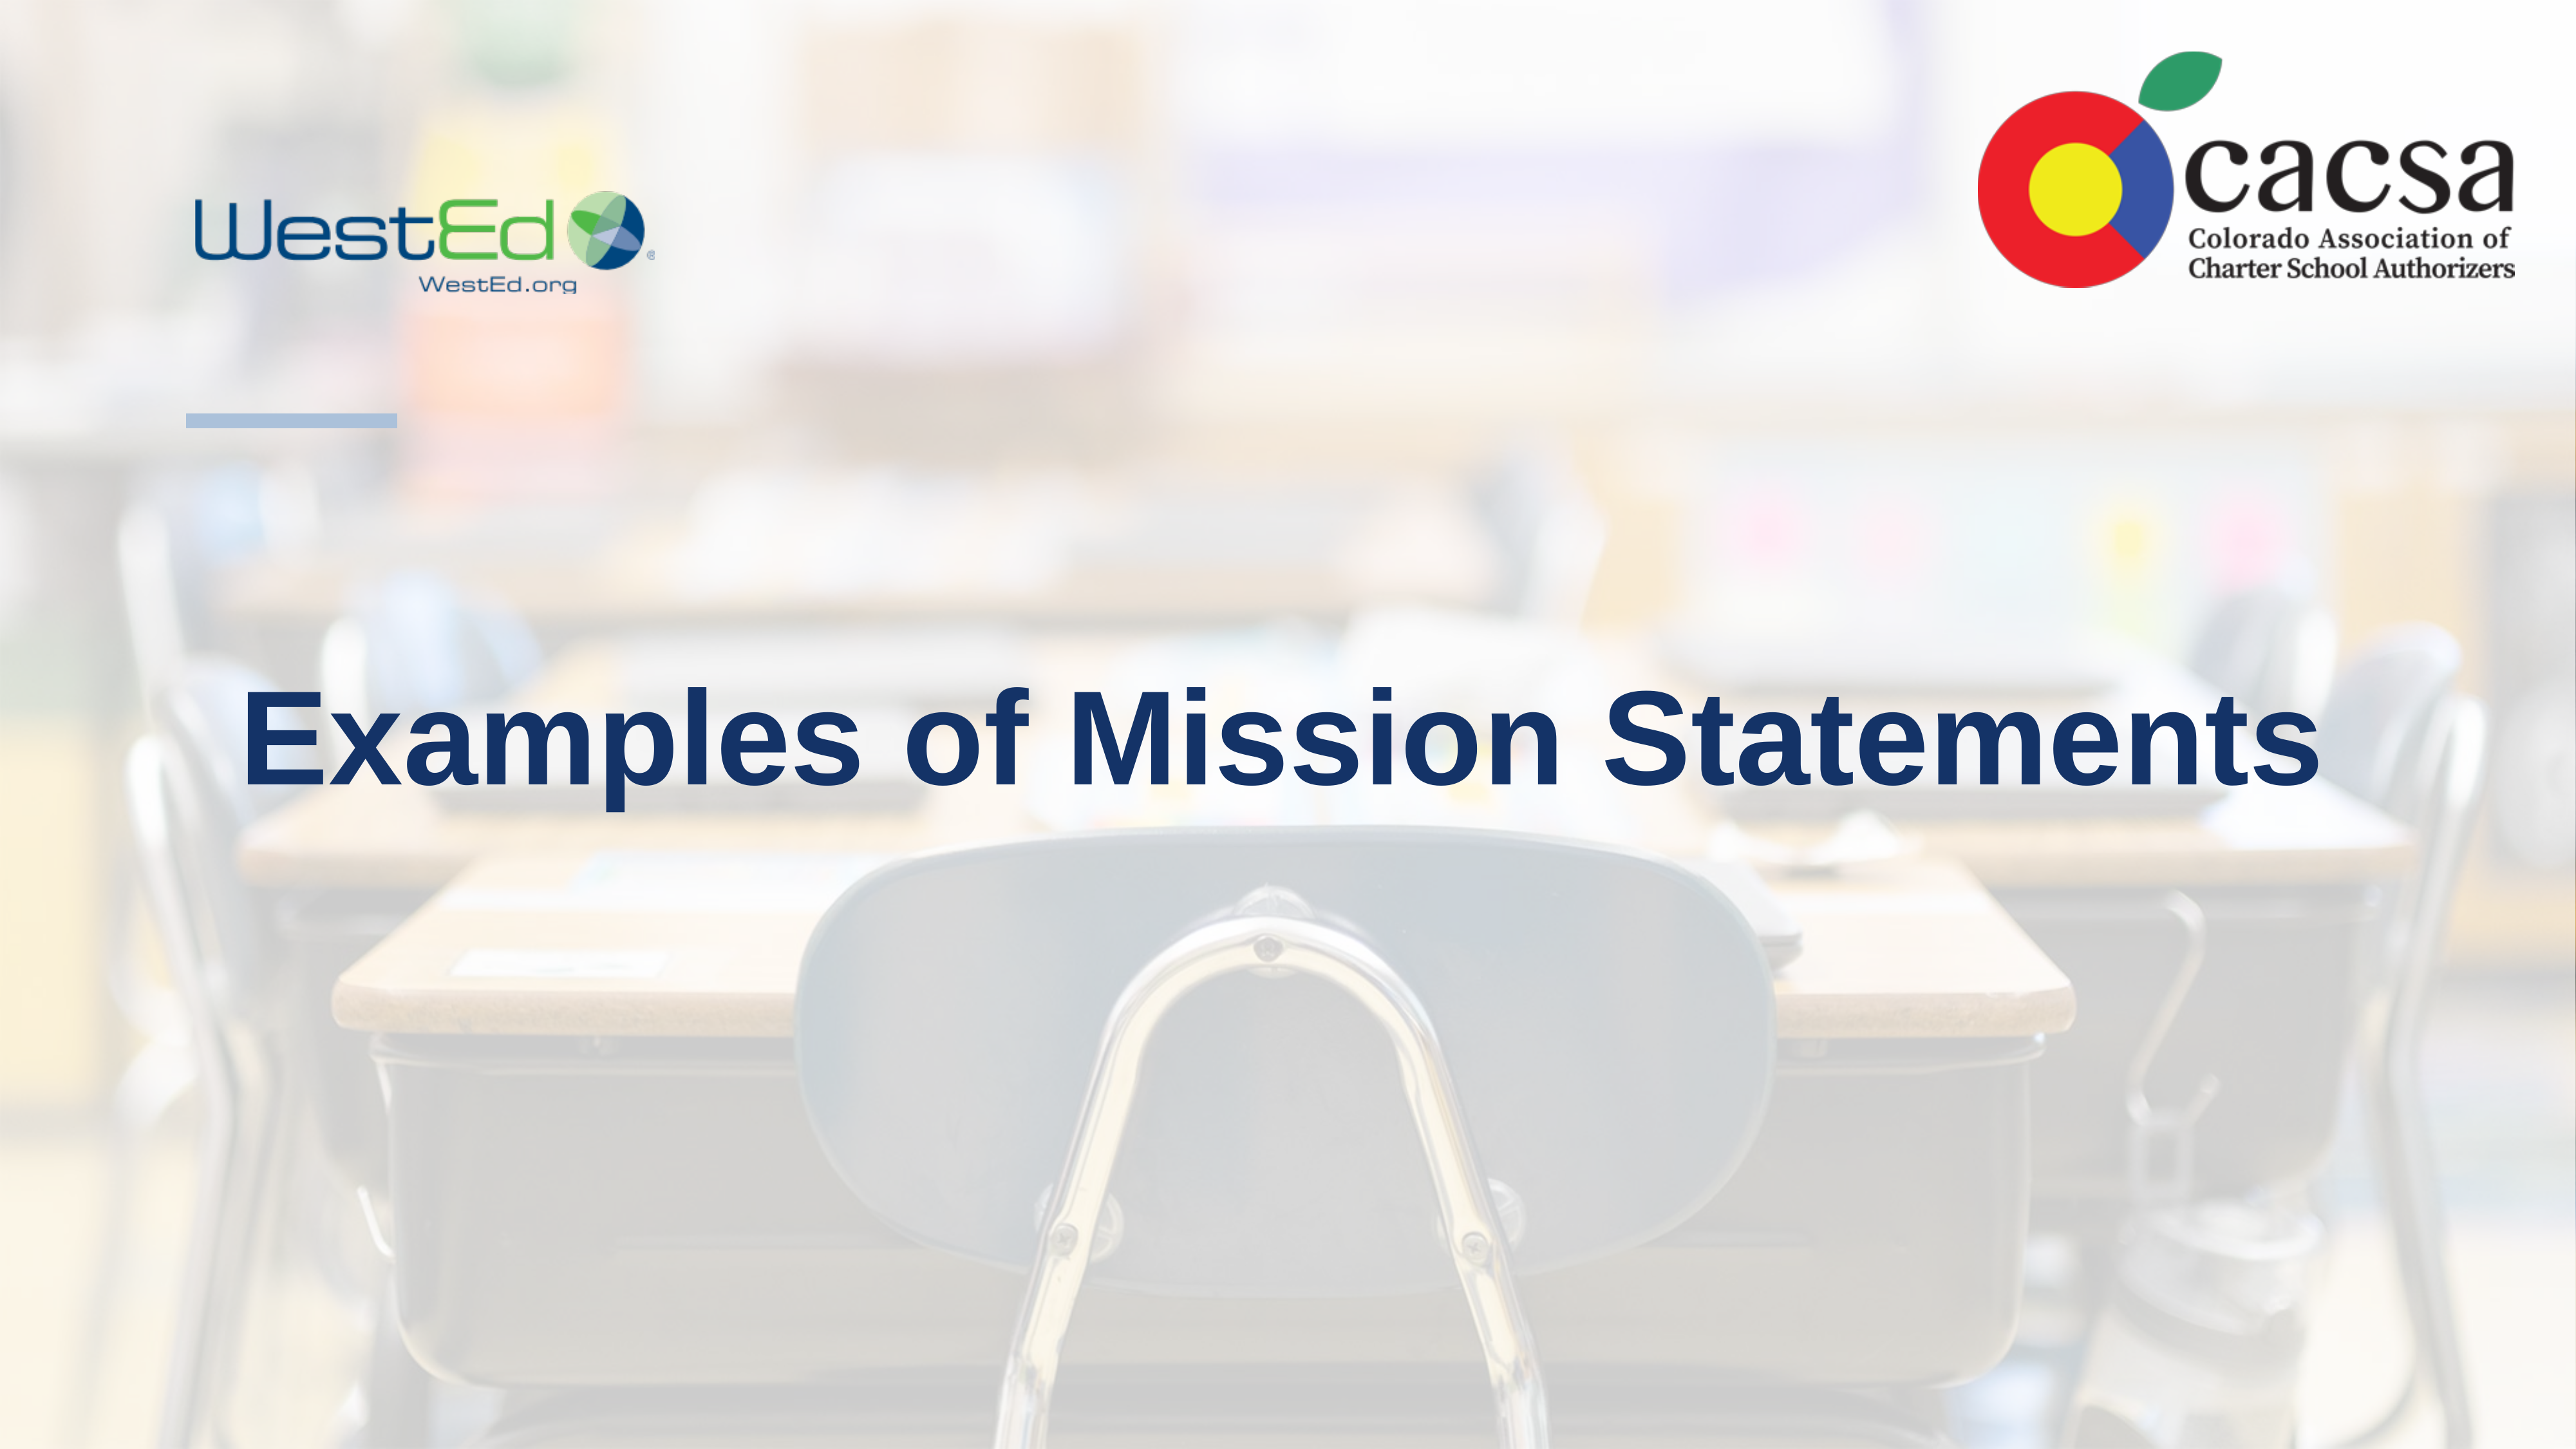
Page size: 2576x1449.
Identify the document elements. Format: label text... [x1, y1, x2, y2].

title Examples of Mission Statements [174, 514, 2428, 819]
picture [1978, 52, 2515, 288]
